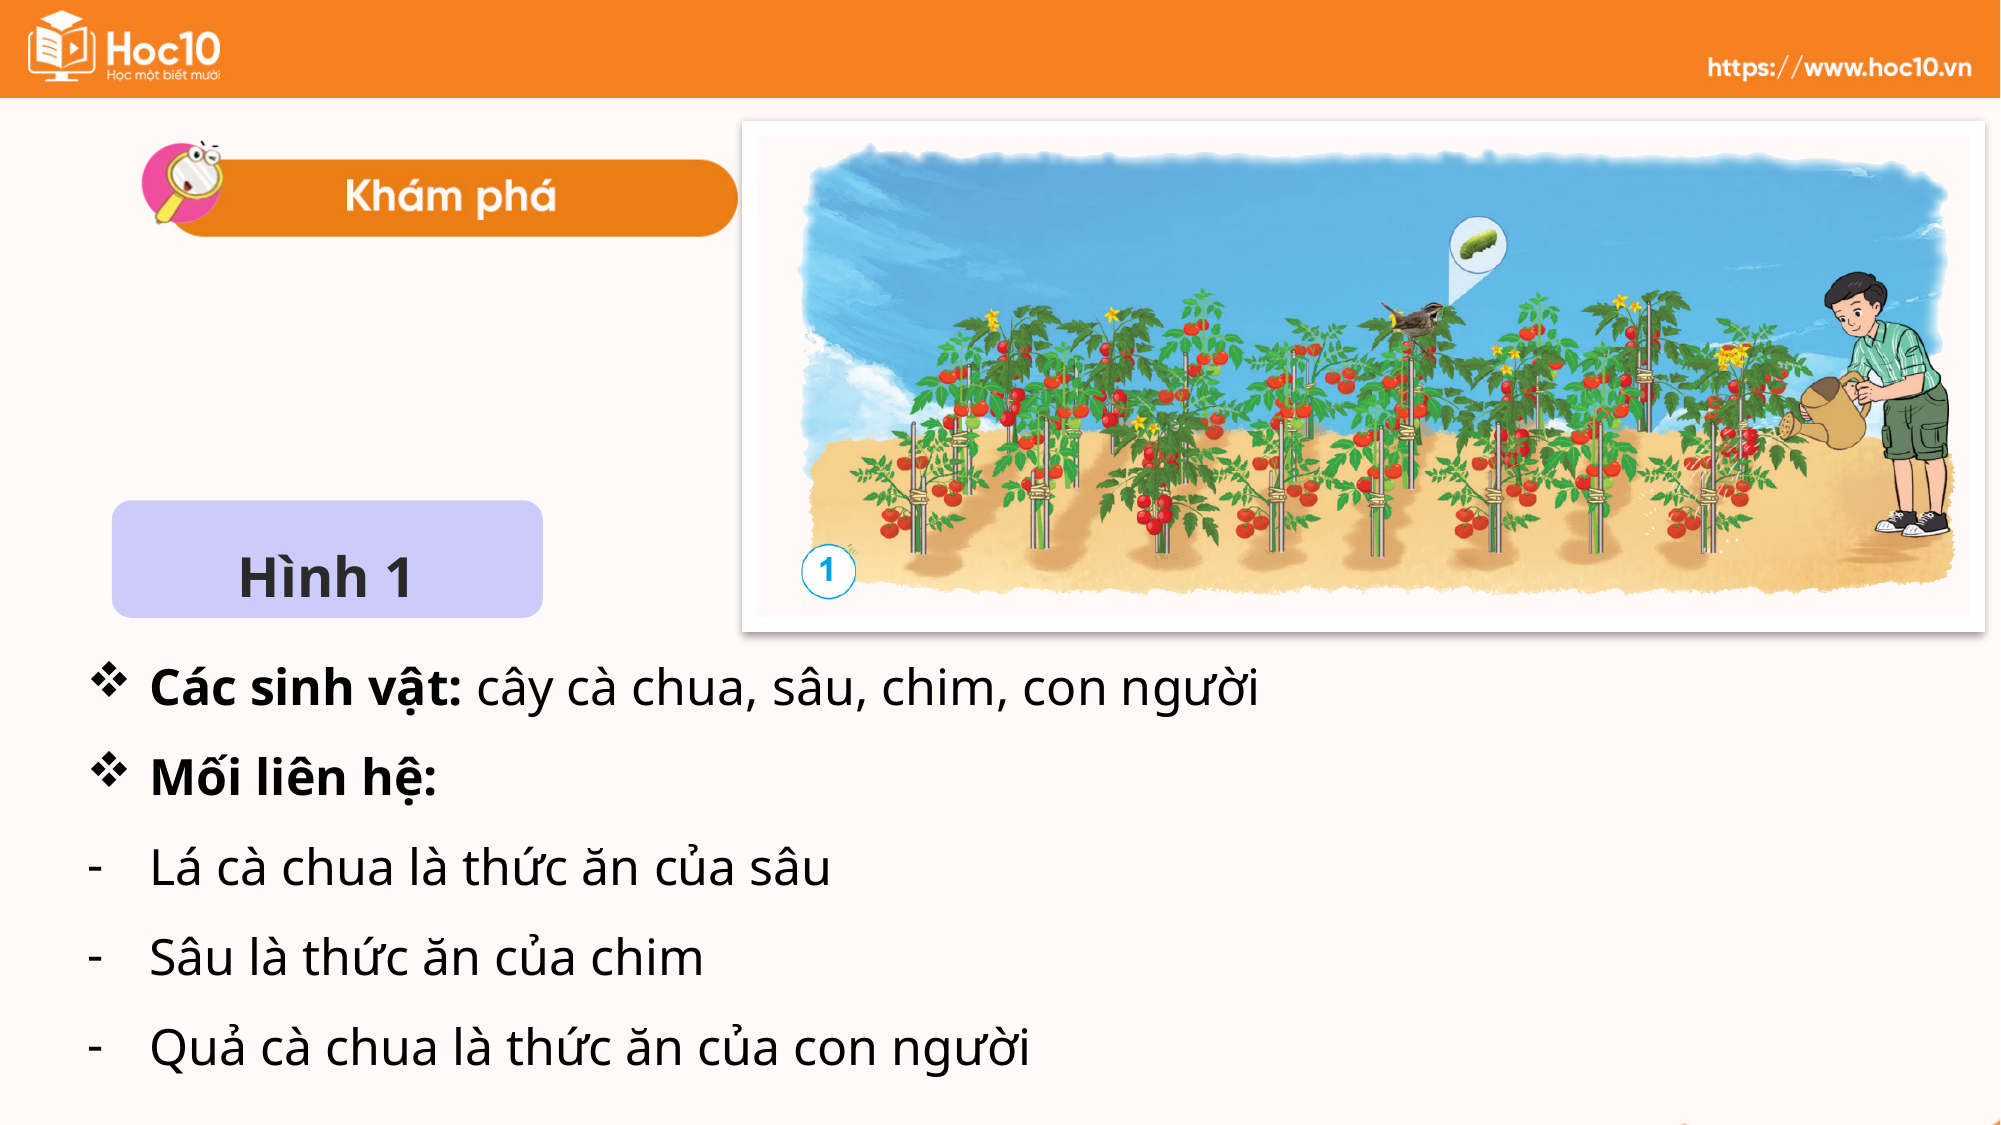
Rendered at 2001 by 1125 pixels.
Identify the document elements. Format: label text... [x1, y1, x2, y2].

text_box Hình 1 [111, 500, 543, 618]
text_box Các sinh vật: cây cà chua, sâu, chim, con người Mối liên hệ: Lá cà chua là thức ăn của sâu Sâu là thức ăn của chim Quả cà chua là thức ăn của con người [72, 617, 1858, 1083]
picture [0, 0, 2001, 1125]
